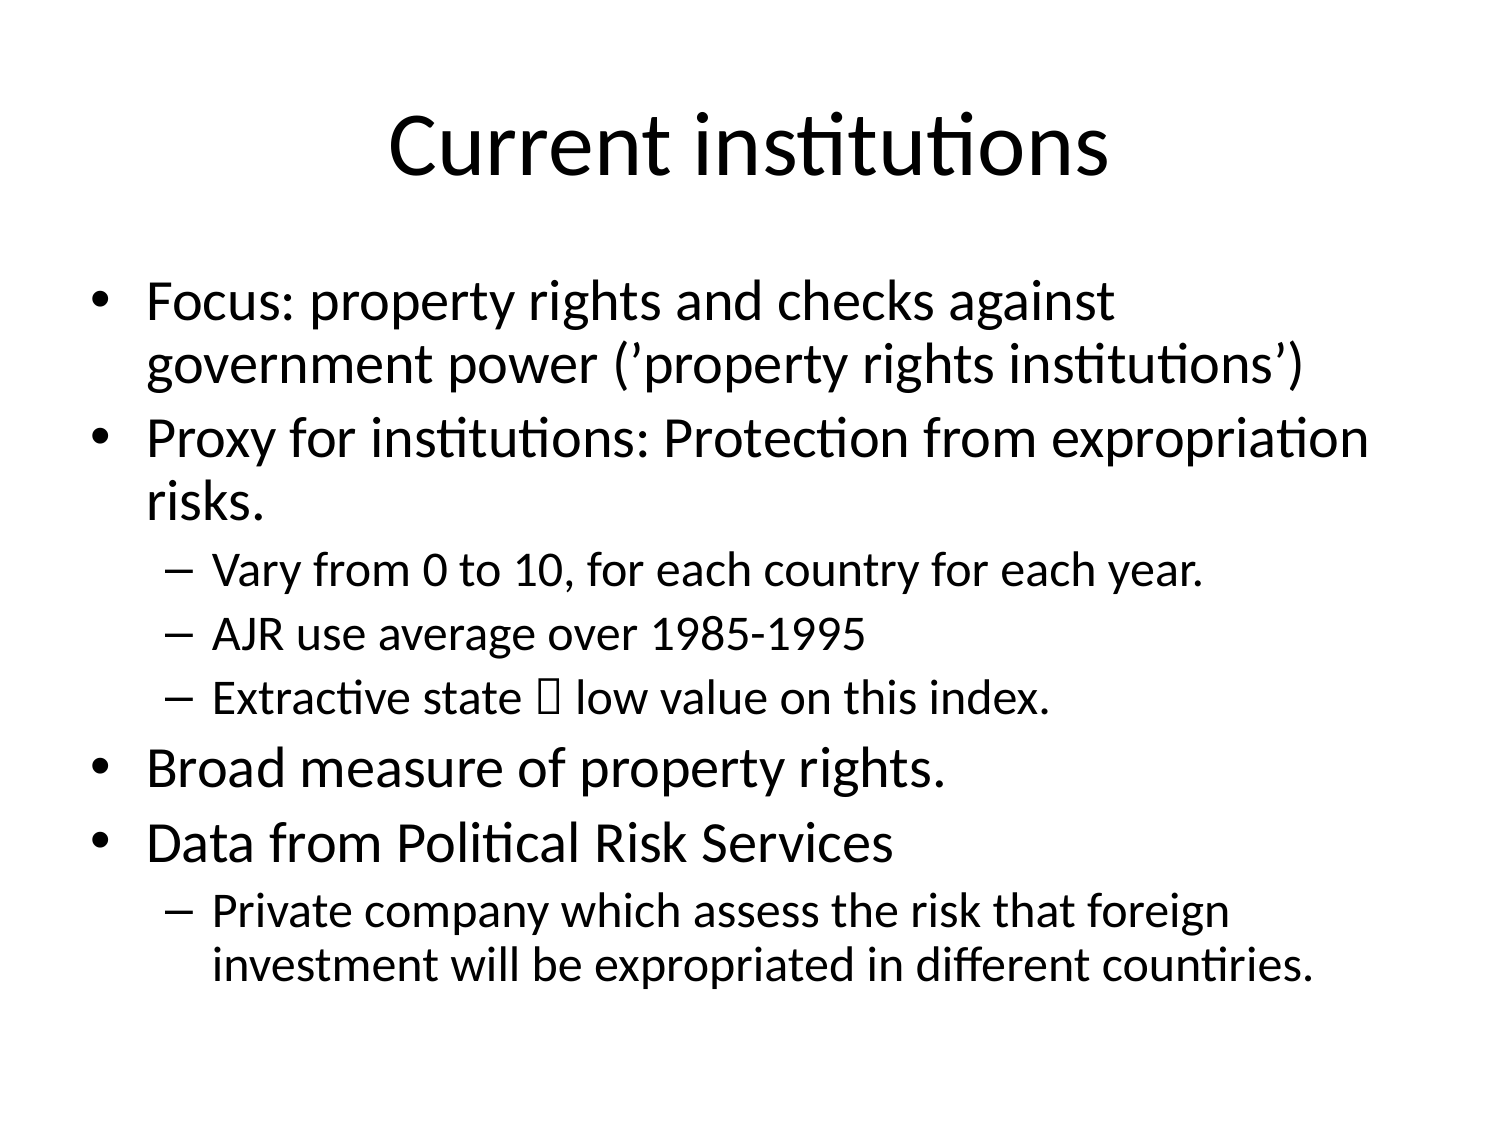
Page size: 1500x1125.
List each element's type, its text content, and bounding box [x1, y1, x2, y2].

title Current institutions [74, 44, 1426, 233]
list Focus: property rights and checks against government power (’property rights institutions’) Proxy for institutions: Protection from expropriation risks. Vary from 0 to 10, for each country for each year. AJR use average over 1985-1995 Extractive state  low value on this index. Broad measure of property rights. Data from Political Risk Services Private company which assess the risk that foreign investment will be expropriated in different countiries. [74, 262, 1426, 1006]
